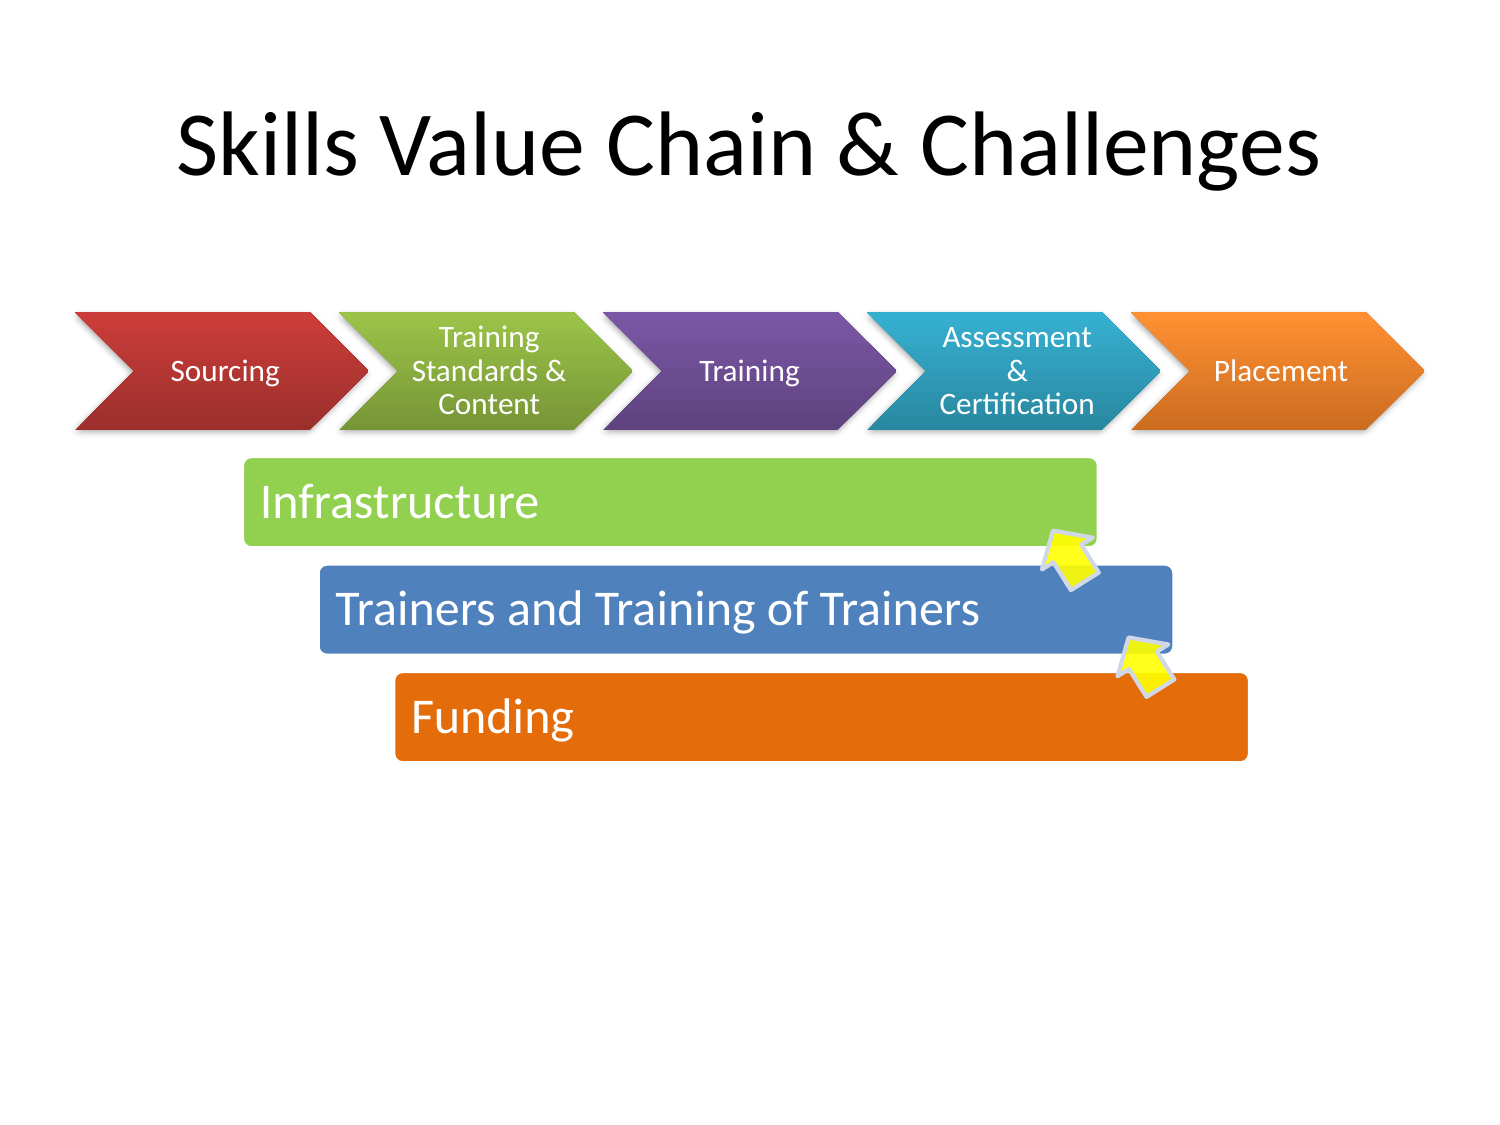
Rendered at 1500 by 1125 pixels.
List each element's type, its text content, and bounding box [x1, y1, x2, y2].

title Skills Value Chain & Challenges [75, 45, 1425, 233]
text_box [241, 455, 1251, 764]
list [74, 262, 1426, 480]
